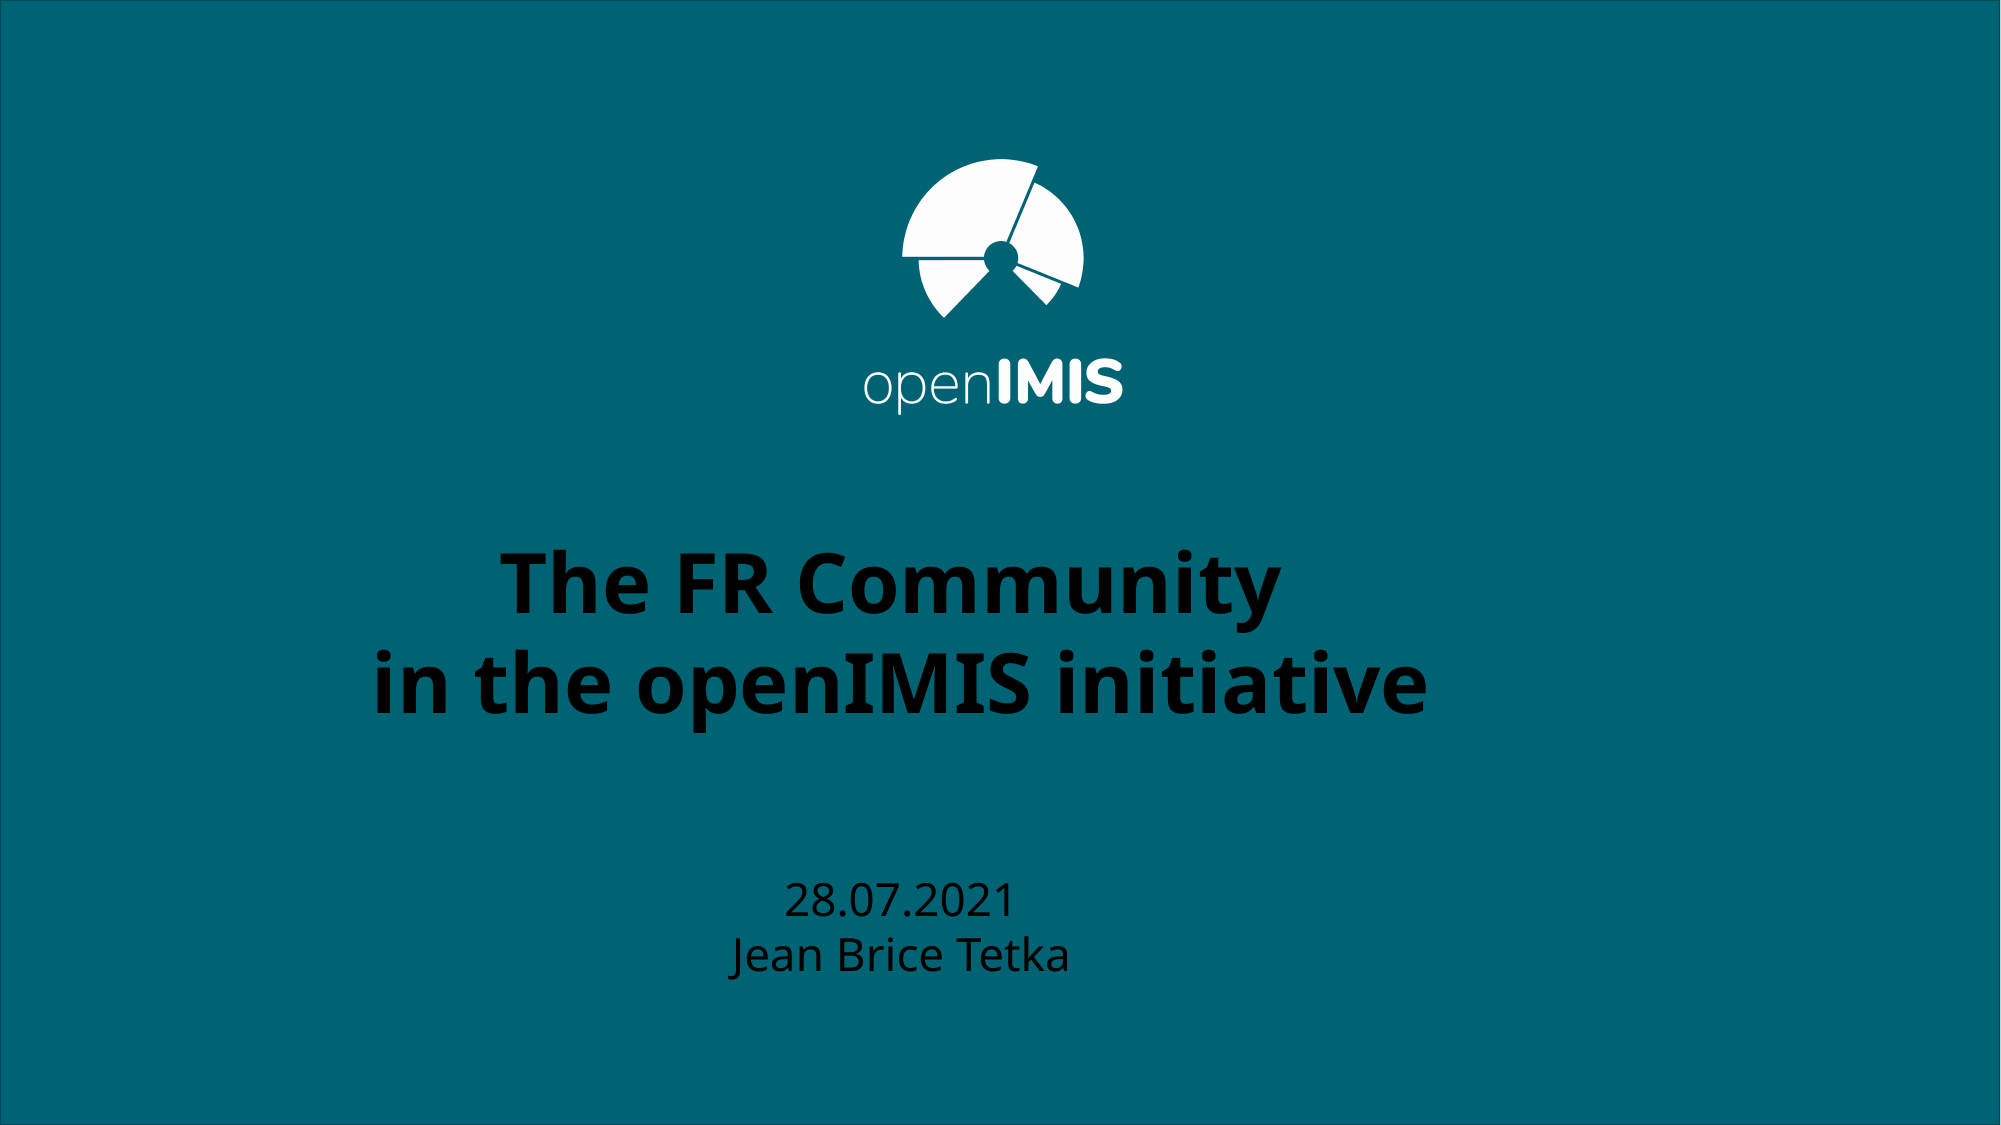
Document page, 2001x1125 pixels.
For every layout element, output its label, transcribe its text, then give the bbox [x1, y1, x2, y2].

picture [861, 159, 1128, 424]
title The FR Community in the openIMIS initiative 28.07.2021 Jean Brice Tetka [151, 451, 1652, 1068]
